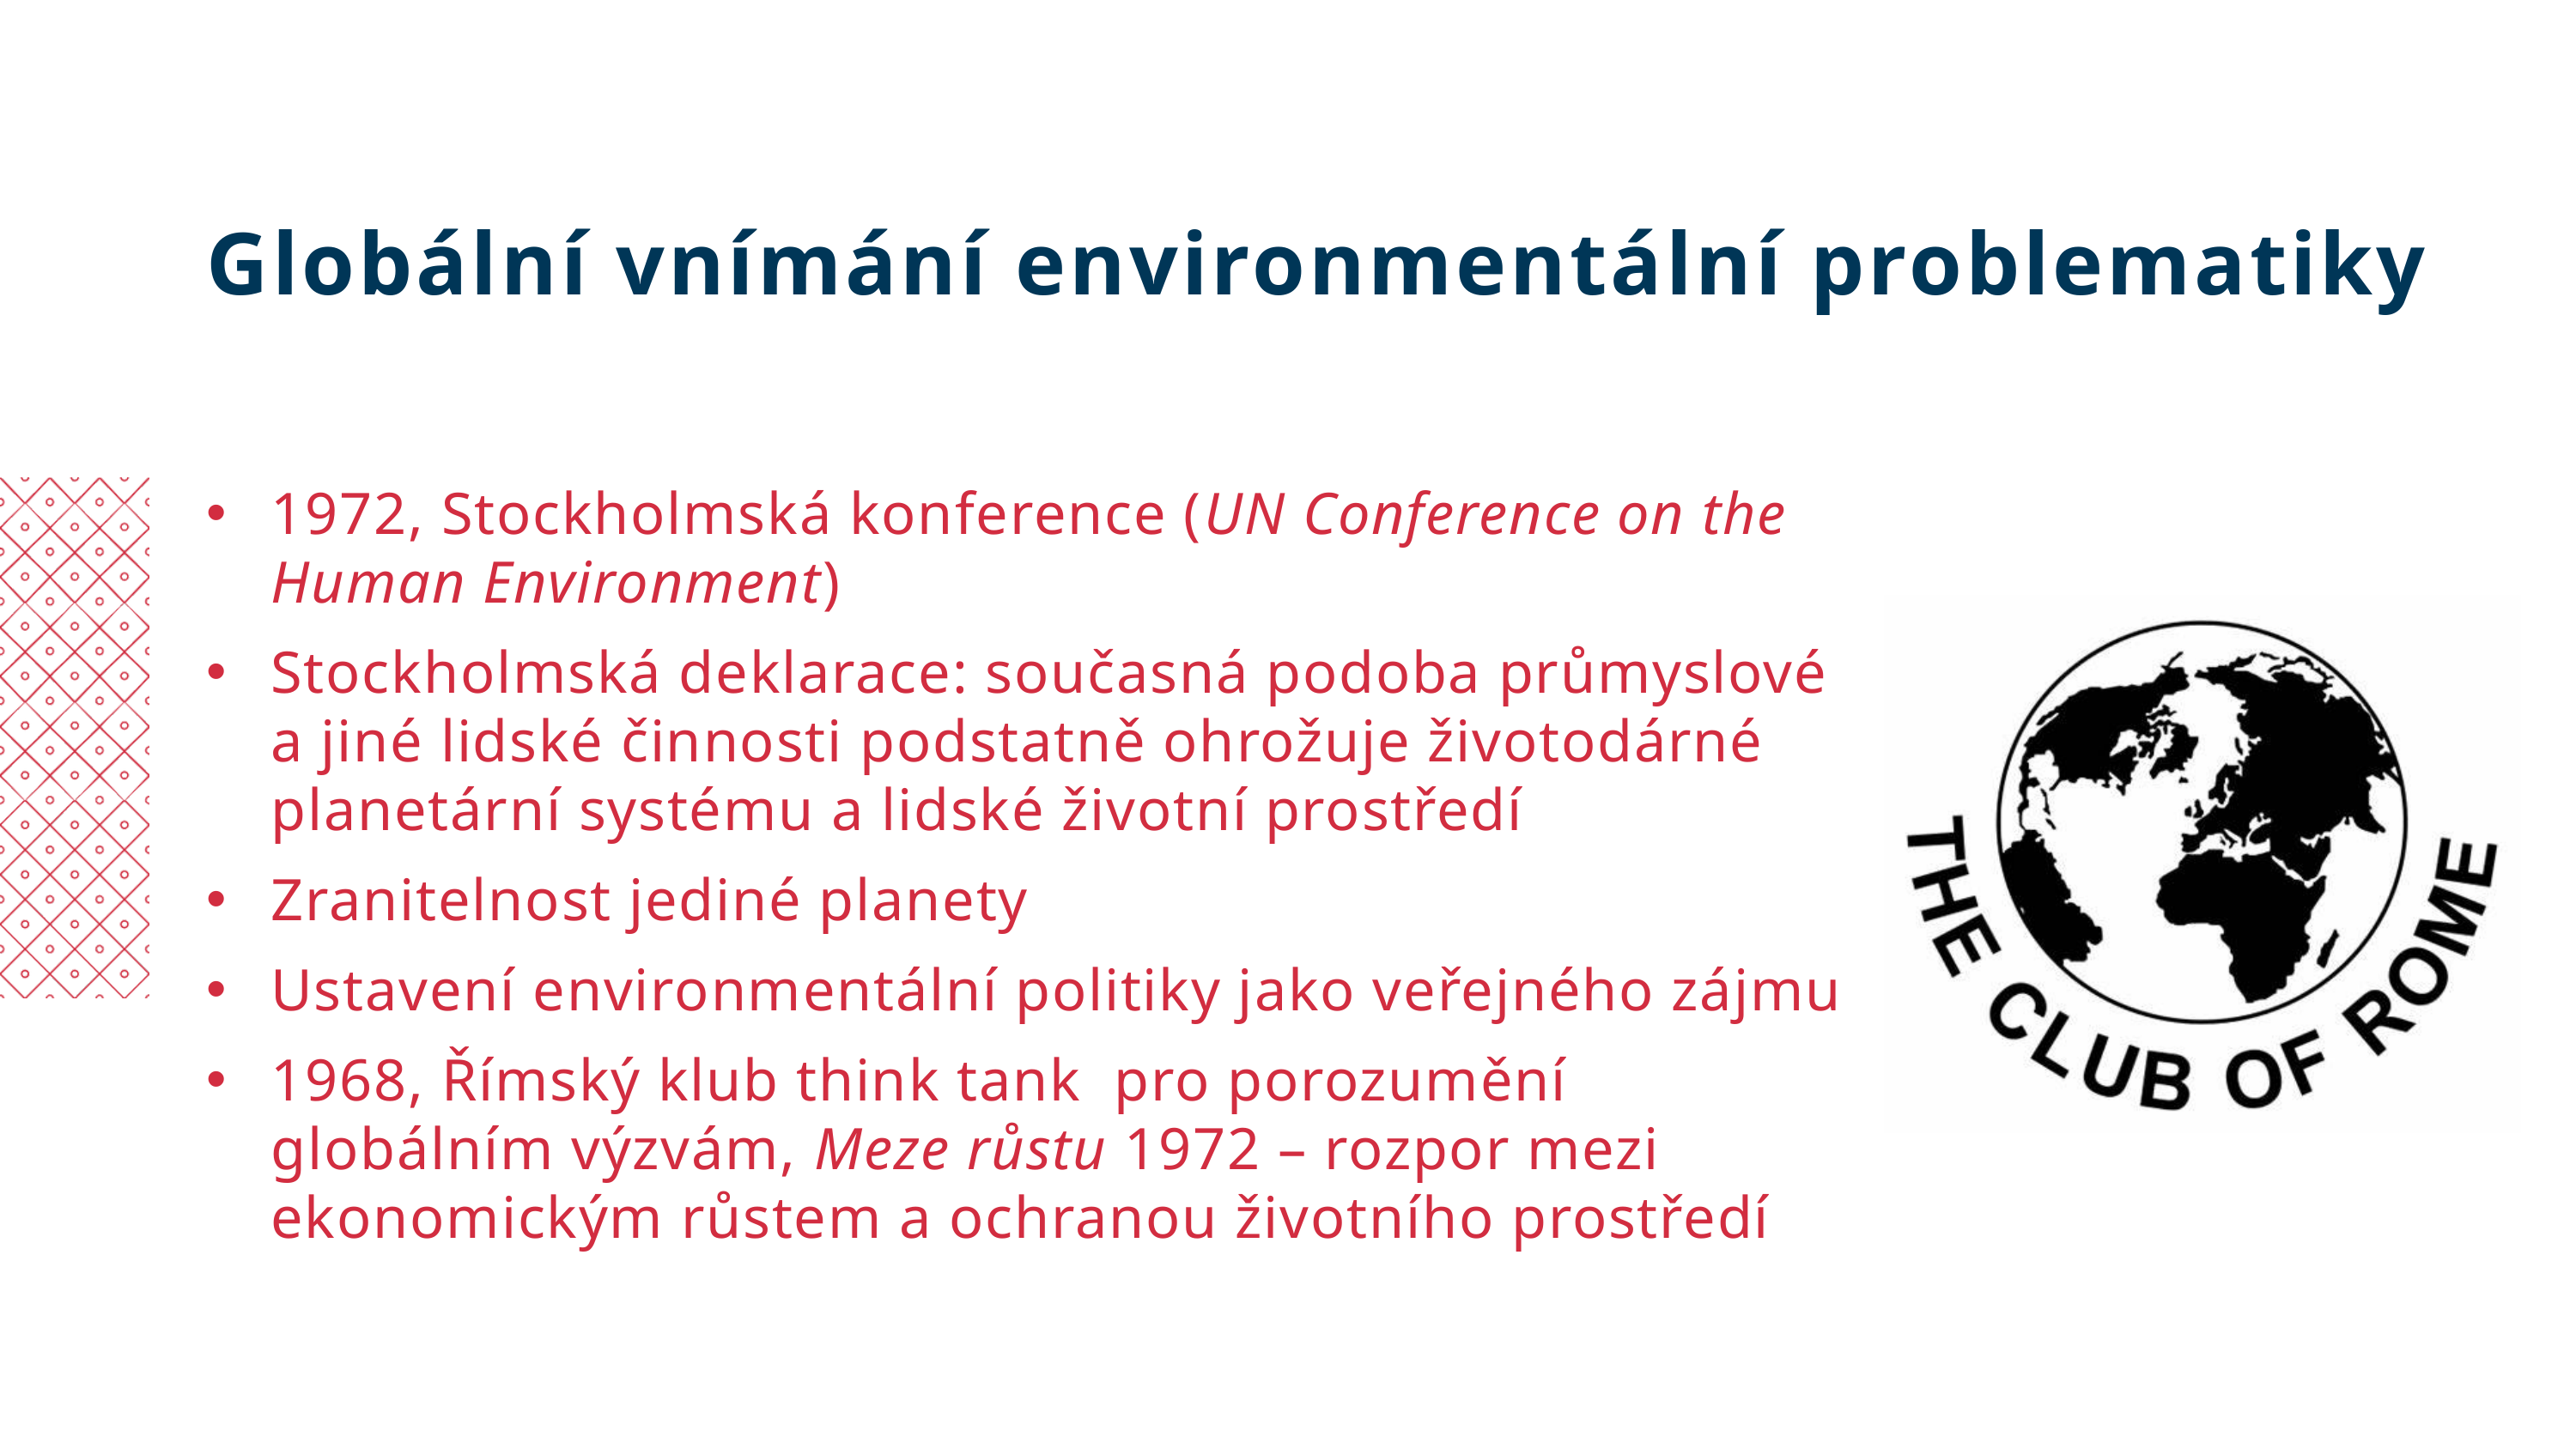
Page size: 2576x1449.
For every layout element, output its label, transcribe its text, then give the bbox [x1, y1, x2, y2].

text_box [0, 477, 149, 998]
text_box 1972, Stockholmská konference (UN Conference on the Human Environment) Stockholmská deklarace: současná podoba průmyslové a jiné lidské činnosti podstatně ohrožuje životodárné planetární systému a lidské životní prostředí Zranitelnost jediné planety Ustavení environmentální politiky jako veřejného zájmu 1968, Římský klub think tank pro porozumění globálním výzvám, Meze růstu 1972 – rozpor mezi ekonomickým růstem a ochranou životního prostředí [206, 477, 1857, 1340]
text_box Globální vnímání environmentální problematiky [206, 209, 2523, 312]
picture [1884, 595, 2521, 1137]
